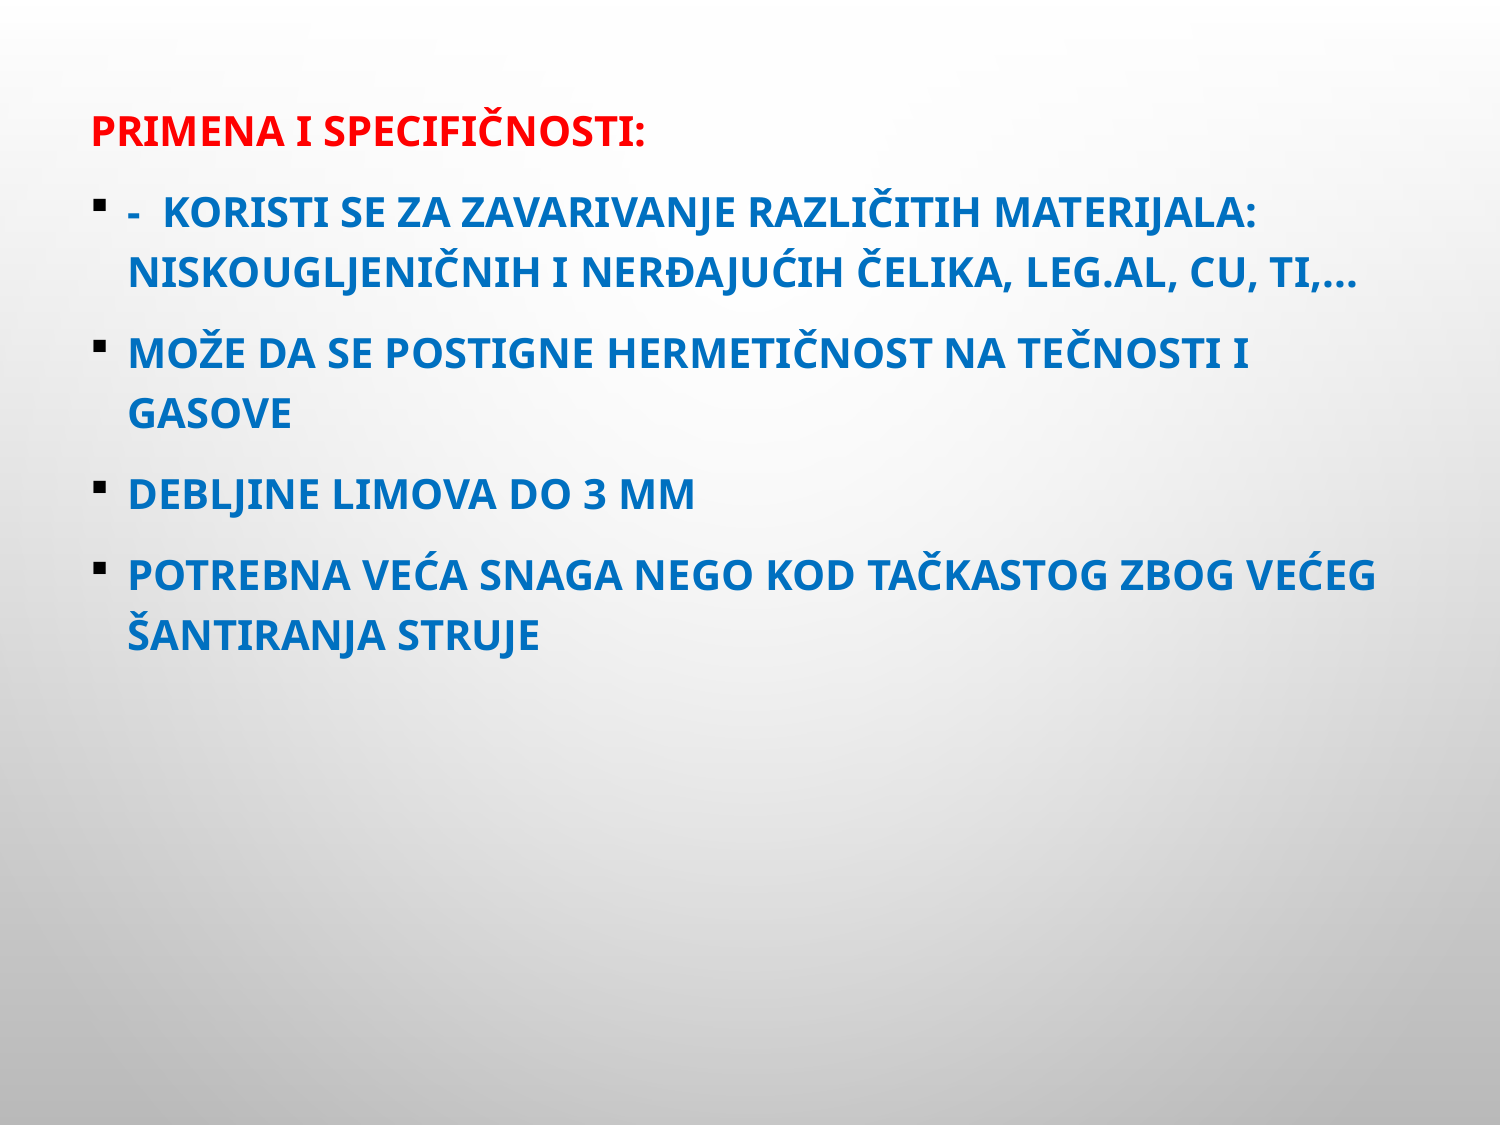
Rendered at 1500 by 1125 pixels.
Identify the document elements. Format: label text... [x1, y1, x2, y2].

list Primena i specifičnosti: - Koristi se za zavarivanje različitih materijala: niskougljeničnih i nerđajućih čelika, leg.Al, Cu, Ti,... Može da se postigne hermetičnost na tečnosti i gasove Debljine limova do 3 mm Potrebna veća snaga nego kod tačkastog zbog većeg šantiranja struje [75, 87, 1425, 1005]
picture [0, 0, 1500, 1125]
